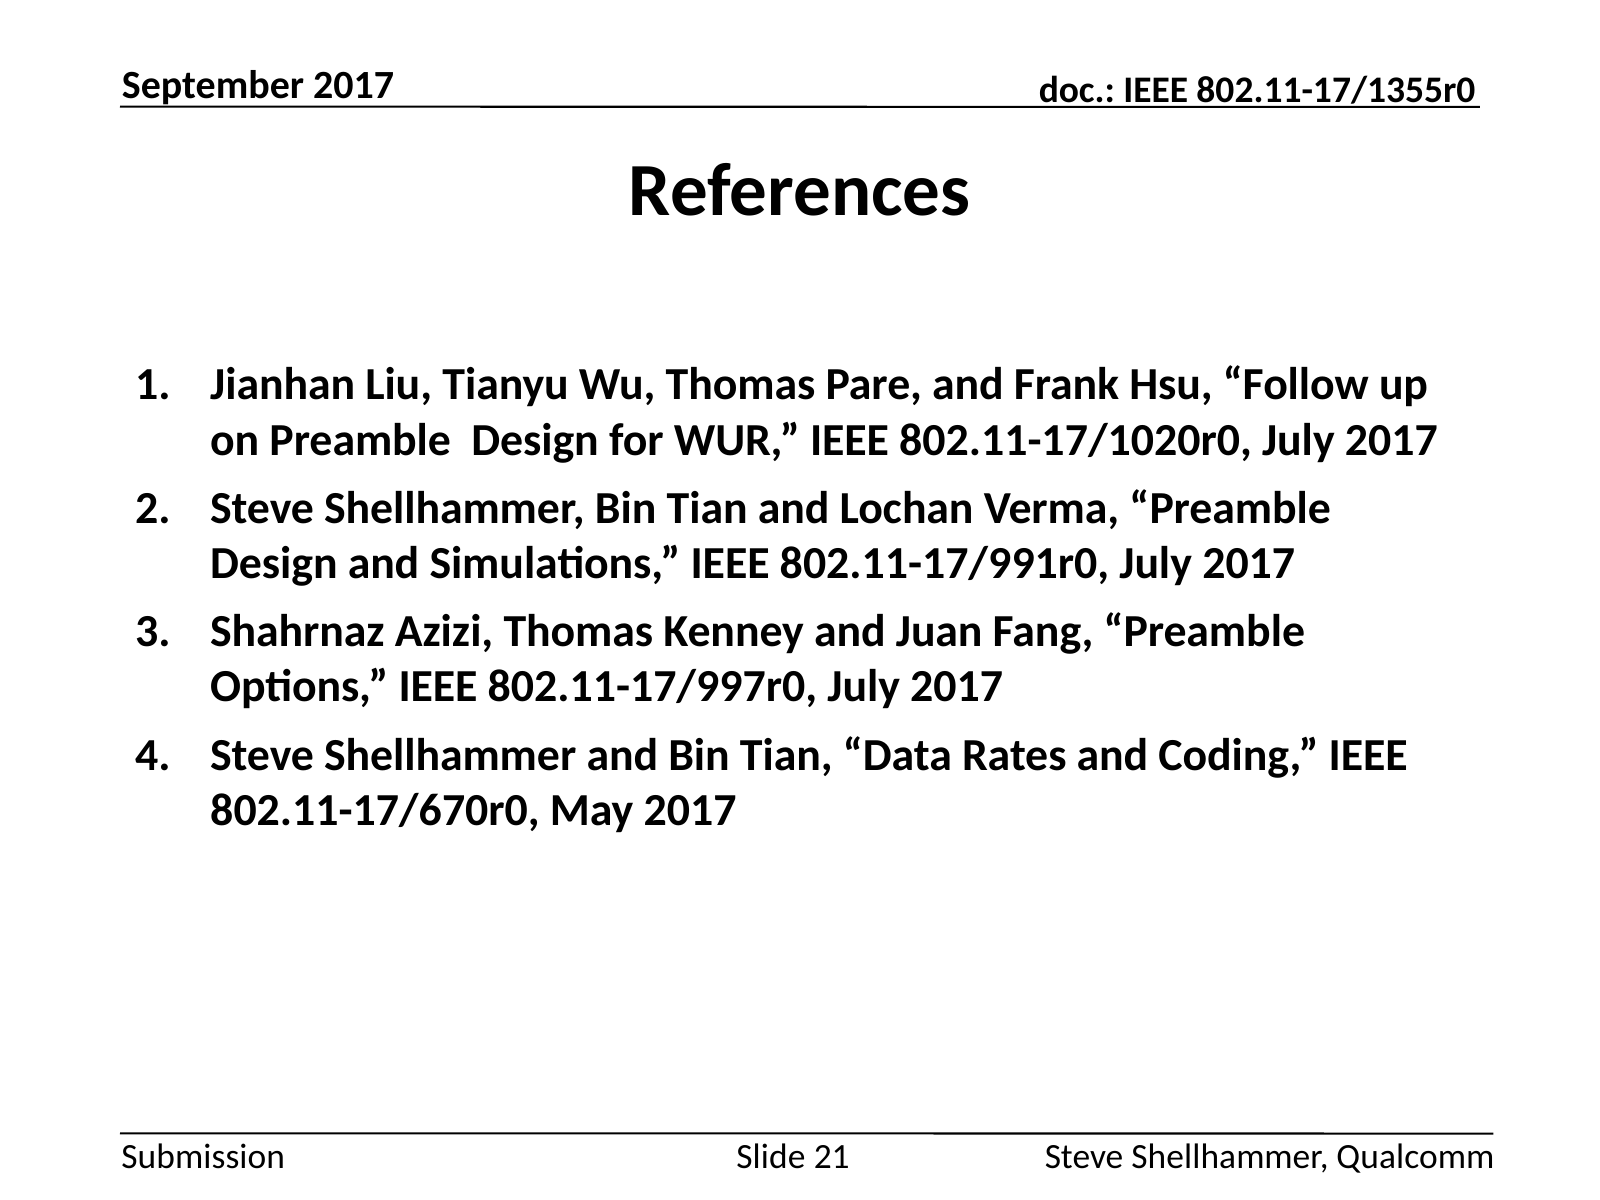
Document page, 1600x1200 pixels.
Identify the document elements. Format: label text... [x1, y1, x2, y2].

title References [119, 119, 1480, 251]
list Jianhan Liu, Tianyu Wu, Thomas Pare, and Frank Hsu, “Follow up on Preamble Design for WUR,” IEEE 802.11-17/1020r0, July 2017 Steve Shellhammer, Bin Tian and Lochan Verma, “Preamble Design and Simulations,” IEEE 802.11-17/991r0, July 2017 Shahrnaz Azizi, Thomas Kenney and Juan Fang, “Preamble Options,” IEEE 802.11-17/997r0, July 2017 Steve Shellhammer and Bin Tian, “Data Rates and Coding,” IEEE 802.11-17/670r0, May 2017 [119, 346, 1480, 1067]
footer Steve Shellhammer, Qualcomm [937, 1132, 1495, 1174]
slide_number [121, 58, 451, 107]
slide_number Slide 21 [733, 1132, 854, 1197]
